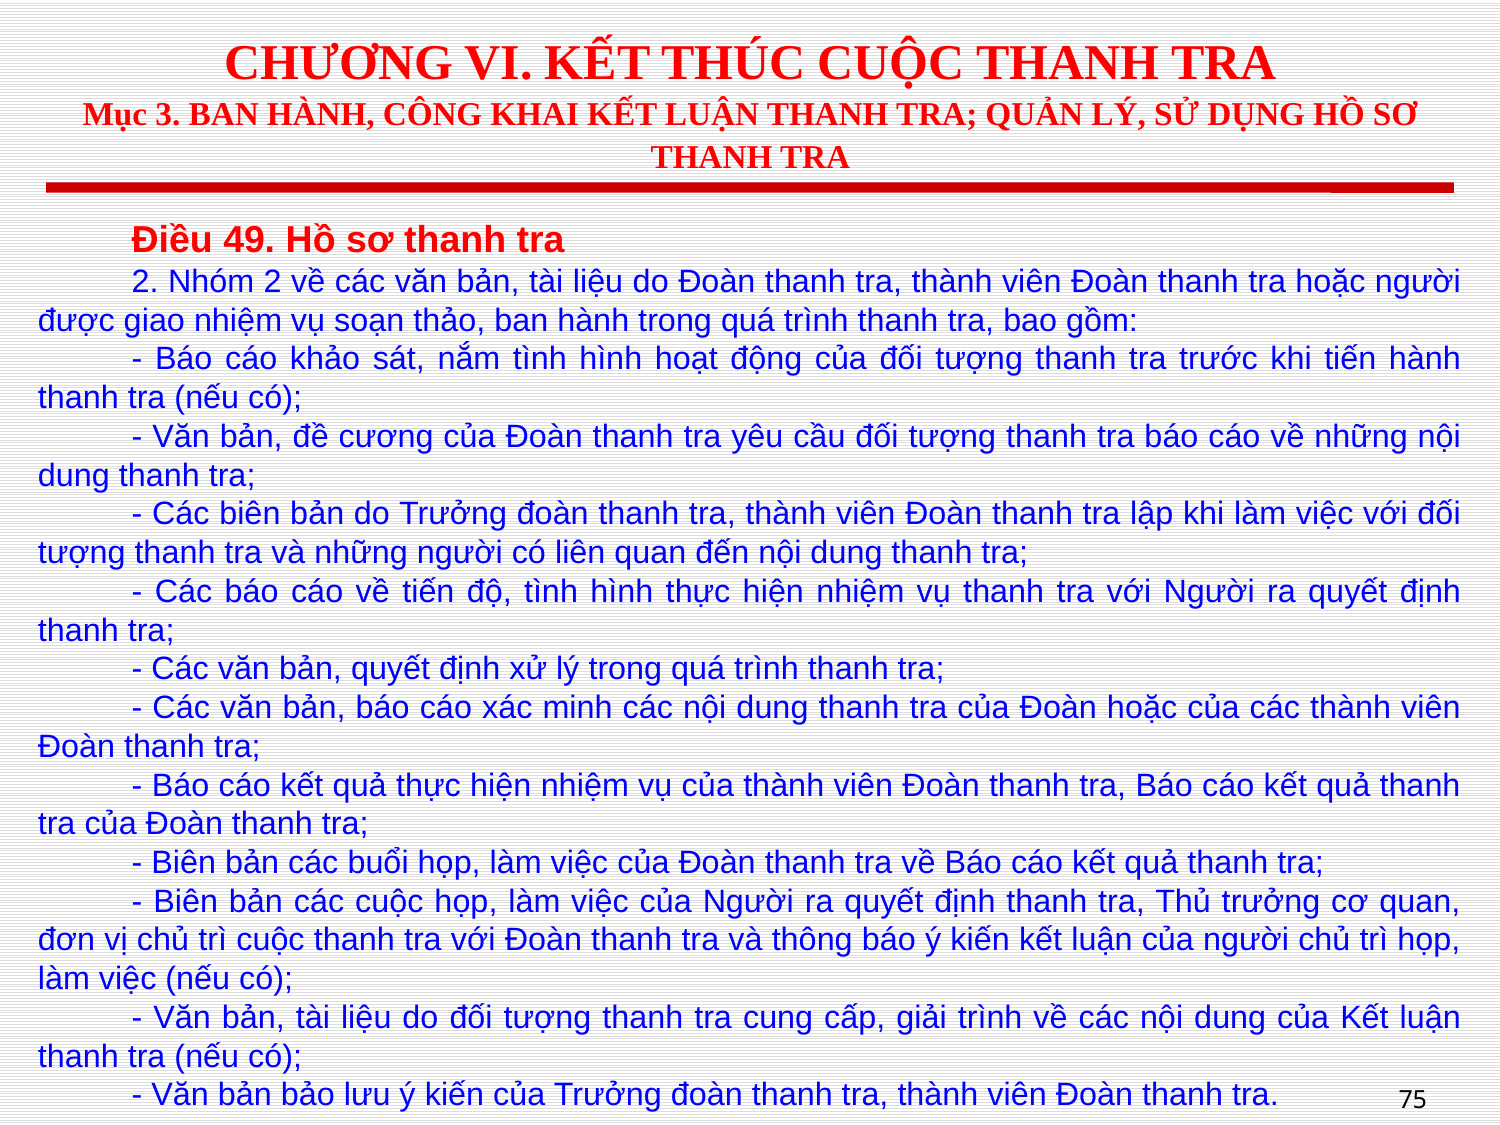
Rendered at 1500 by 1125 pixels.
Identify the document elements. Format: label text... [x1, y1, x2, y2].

text_box Điều 49. Hồ sơ thanh tra 2. Nhóm 2 về các văn bản, tài liệu do Đoàn thanh tra, thành viên Đoàn thanh tra hoặc người được giao nhiệm vụ soạn thảo, ban hành trong quá trình thanh tra, bao gồm: - Báo cáo khảo sát, nắm tình hình hoạt động của đối tượng thanh tra trước khi tiến hành thanh tra (nếu có); - Văn bản, đề cương của Đoàn thanh tra yêu cầu đối tượng thanh tra báo cáo về những nội dung thanh tra; - Các biên bản do Trưởng đoàn thanh tra, thành viên Đoàn thanh tra lập khi làm việc với đối tượng thanh tra và những người có liên quan đến nội dung thanh tra; - Các báo cáo về tiến độ, tình hình thực hiện nhiệm vụ thanh tra với Người ra quyết định thanh tra; - Các văn bản, quyết định xử lý trong quá trình thanh tra; - Các văn bản, báo cáo xác minh các nội dung thanh tra của Đoàn hoặc của các thành viên Đoàn thanh tra; - Báo cáo kết quả thực hiện nhiệm vụ của thành viên Đoàn thanh tra, Báo cáo kết quả thanh tra của Đoàn thanh tra; - Biên bản các buổi họp, làm việc của Đoàn thanh tra về Báo cáo kết quả thanh tra; - Biên bản các cuộc họp, làm việc của Người ra quyết định thanh tra, Thủ trưởng cơ quan, đơn vị chủ trì cuộc thanh tra với Đoàn thanh tra và thông báo ý kiến kết luận của người chủ trì họp, làm việc (nếu có); - Văn bản, tài liệu do đối tượng thanh tra cung cấp, giải trình về các nội dung của Kết luận thanh tra (nếu có); - Văn bản bảo lưu ý kiến của Trưởng đoàn thanh tra, thành viên Đoàn thanh tra. [23, 200, 1477, 1125]
title CHƯƠNG VI. KẾT THÚC CUỘC THANH TRA Mục 3. BAN HÀNH, CÔNG KHAI KẾT LUẬN THANH TRA; QUẢN LÝ, SỬ DỤNG HỒ SƠ THANH TRA [38, 24, 1463, 200]
